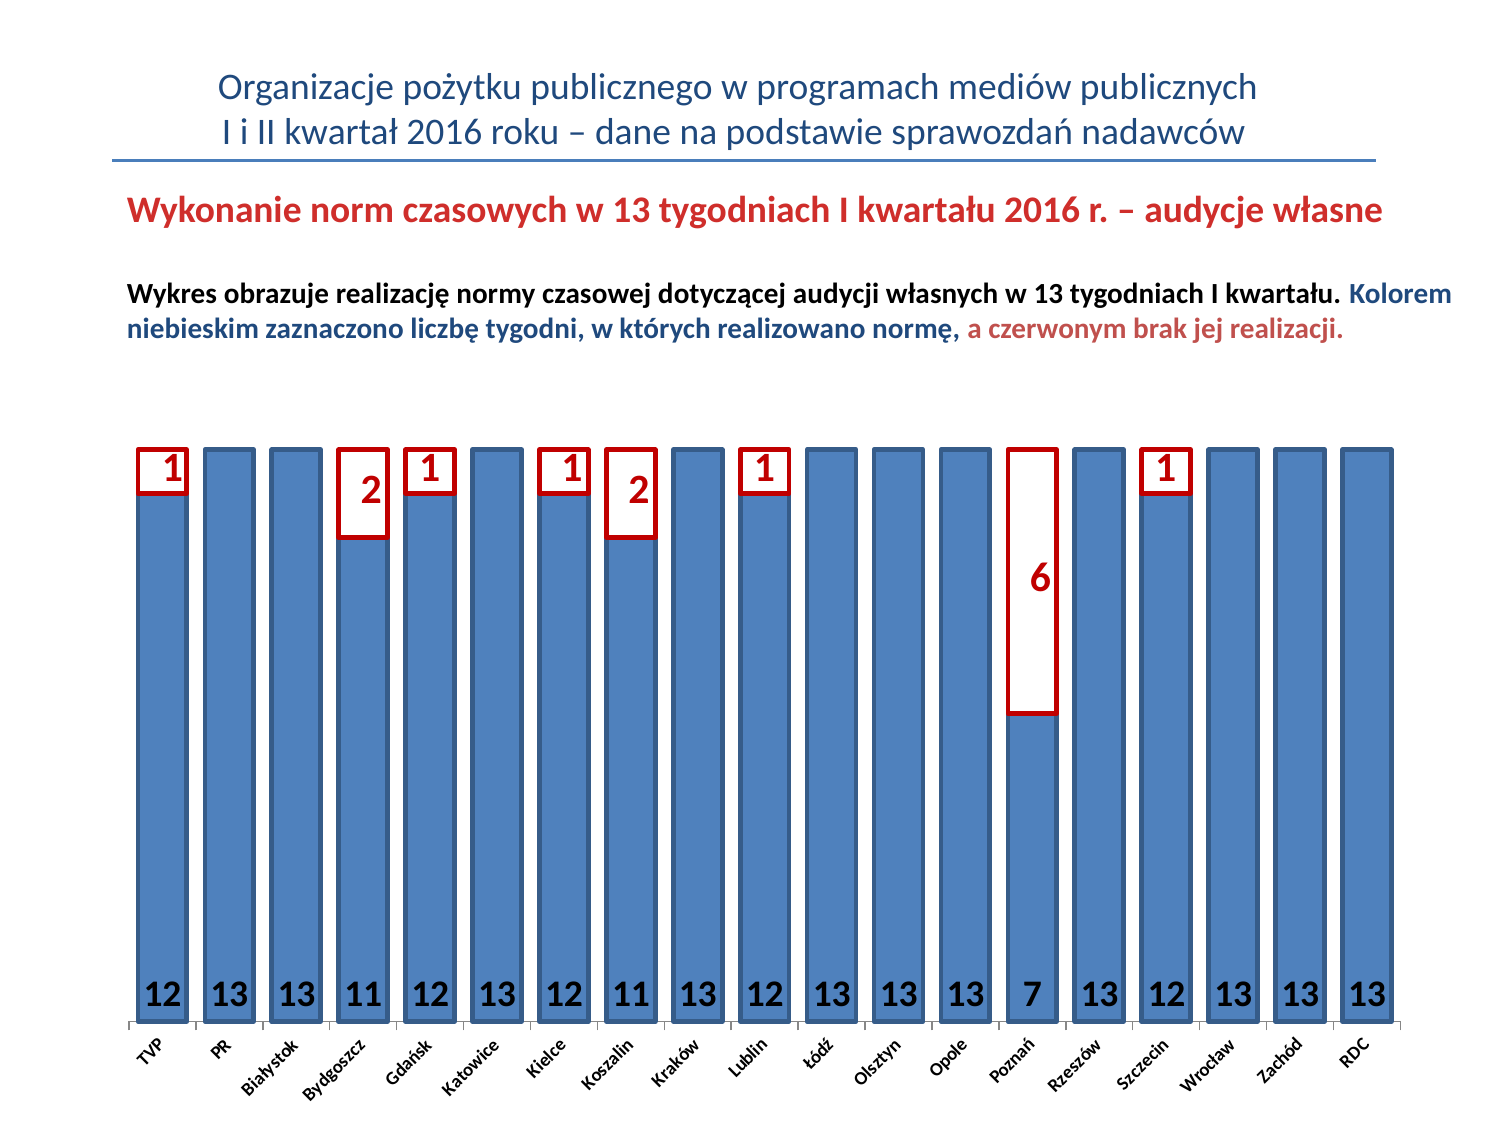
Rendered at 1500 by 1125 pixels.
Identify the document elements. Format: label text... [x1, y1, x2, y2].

text_box Wykonanie norm czasowych w 13 tygodniach I kwartału 2016 r. – audycje własne [112, 177, 1500, 238]
text_box Organizacje pożytku publicznego w programach mediów publicznych I i II kwartał 2016 roku – dane na podstawie sprawozdań nadawców [64, 54, 1412, 160]
text_box Wykres obrazuje realizację normy czasowej dotyczącej audycji własnych w 13 tygodniach I kwartału. Kolorem niebieskim zaznaczono liczbę tygodni, w których realizowano normę, a czerwonym brak jej realizacji. [112, 267, 1467, 352]
chart [34, 413, 1442, 1111]
